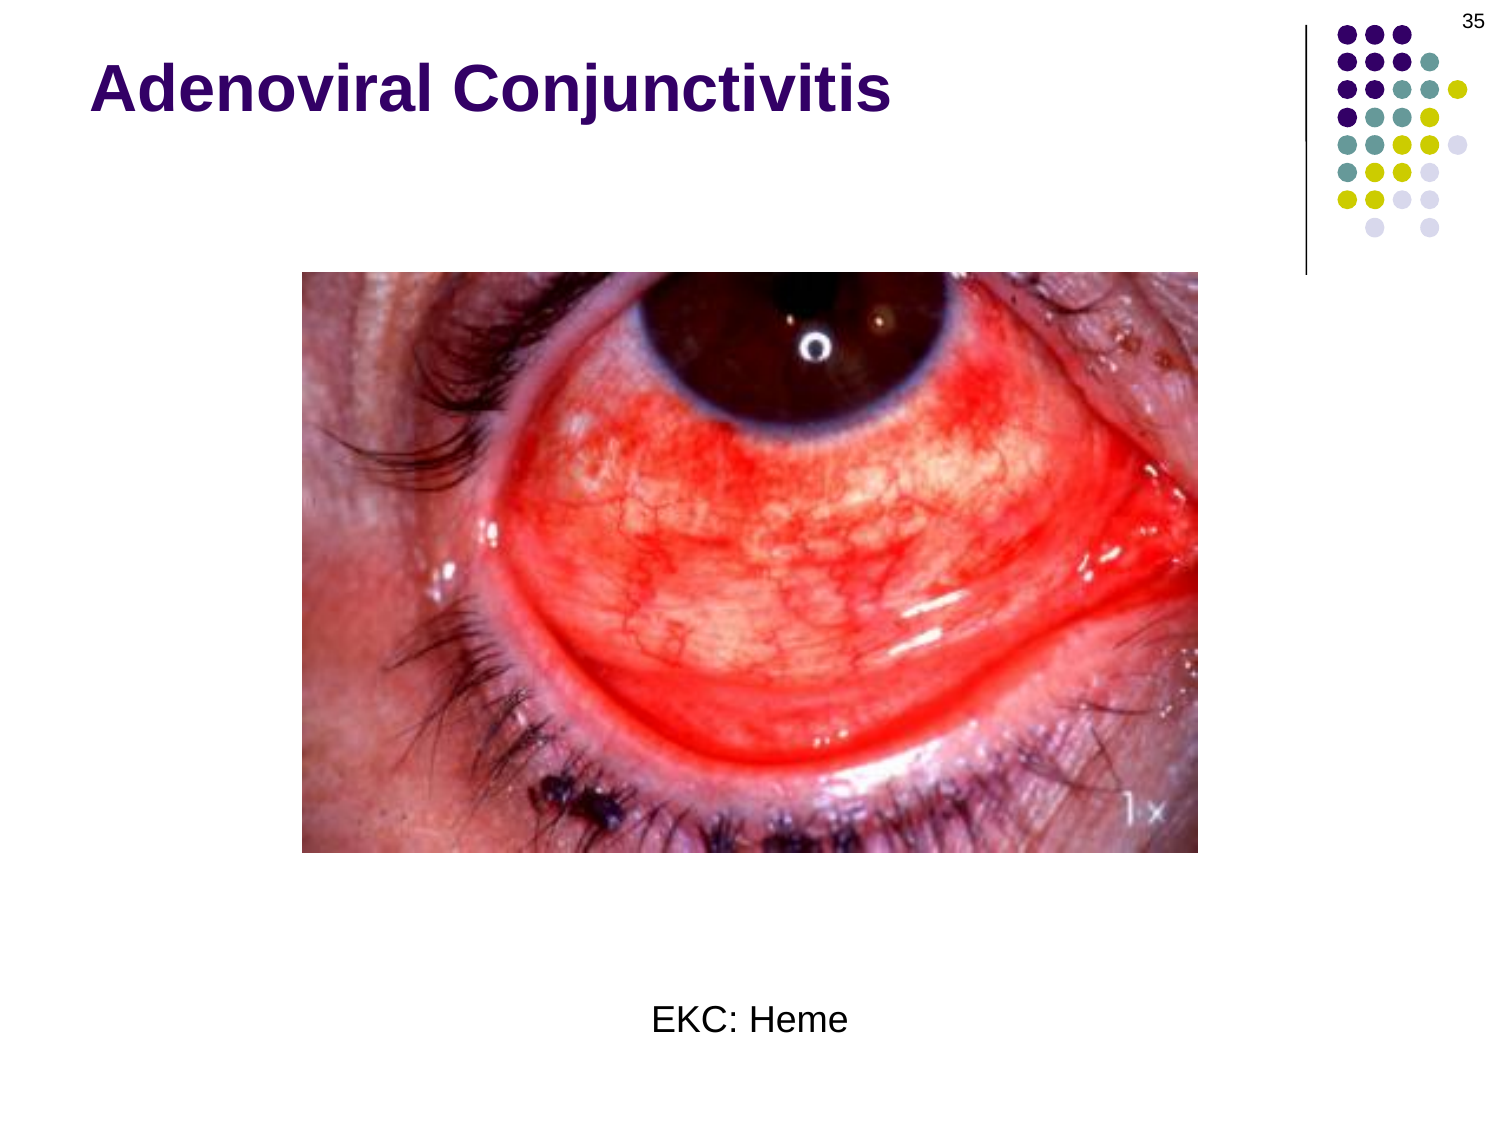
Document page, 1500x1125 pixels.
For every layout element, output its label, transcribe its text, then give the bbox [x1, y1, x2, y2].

slide_number 35 [1149, 0, 1500, 75]
picture [301, 272, 1198, 853]
text_box Adenoviral Conjunctivitis [75, 37, 1313, 138]
text_box EKC: Heme [636, 987, 864, 1048]
